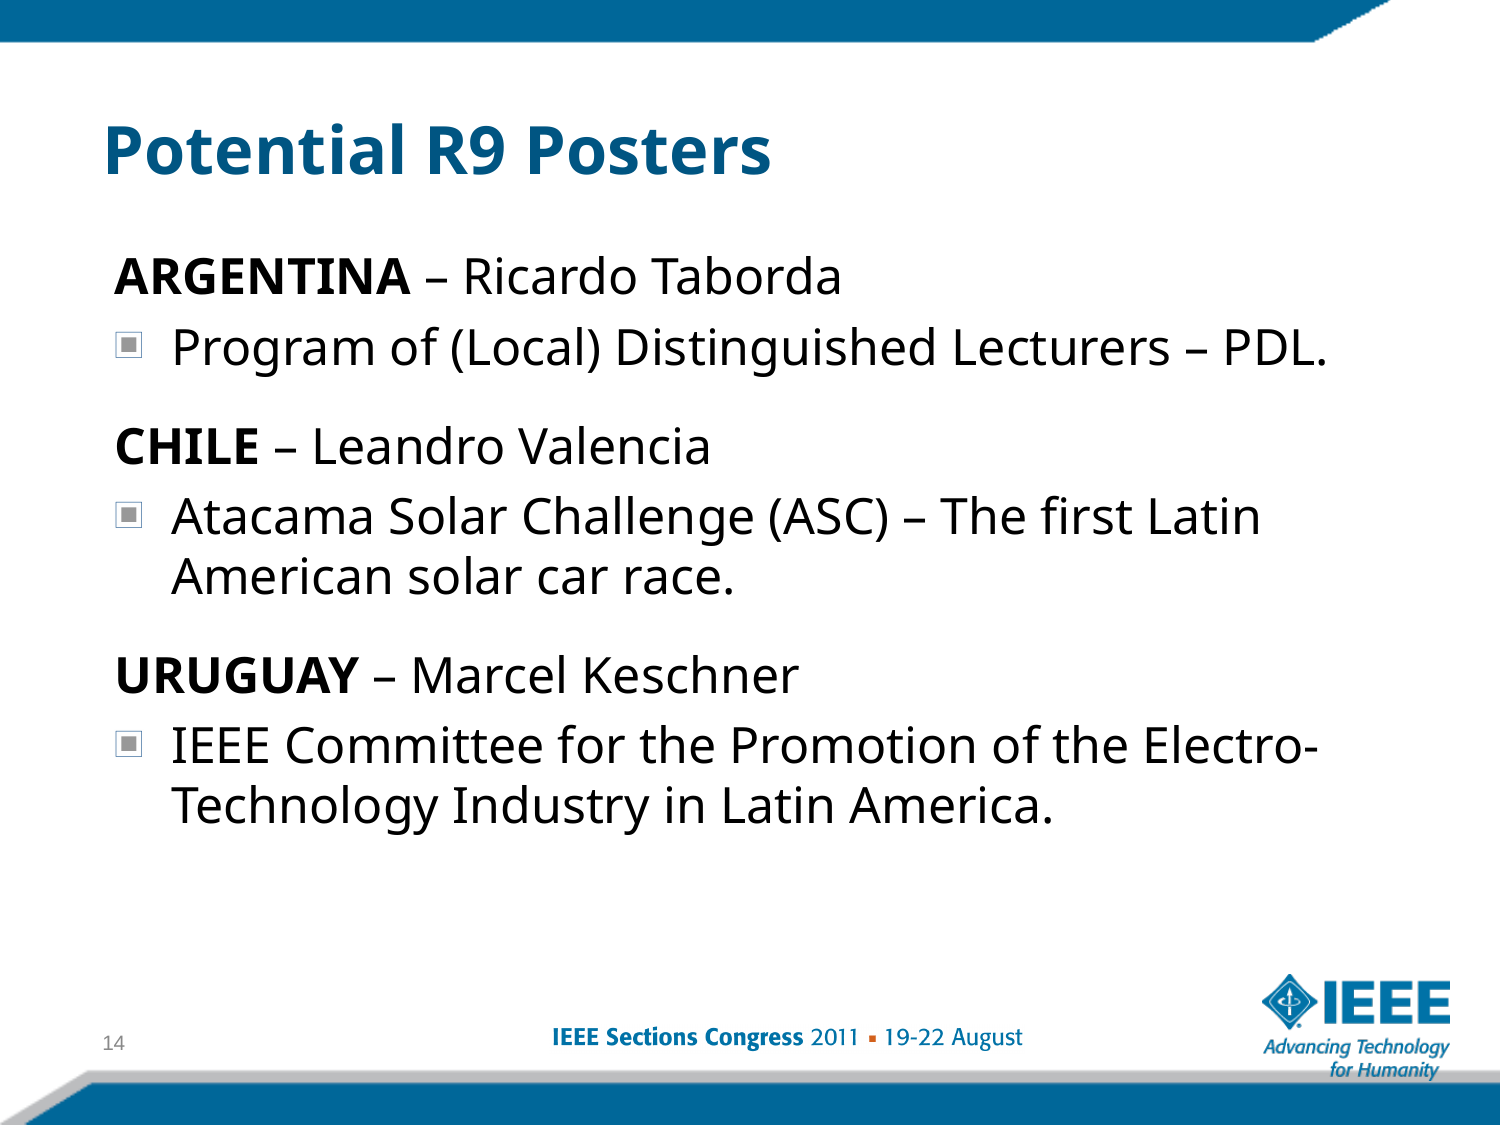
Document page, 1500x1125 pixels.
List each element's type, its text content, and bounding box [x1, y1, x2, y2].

title Potential R9 Posters [87, 99, 1413, 213]
list ARGENTINA – Ricardo Taborda Program of (Local) Distinguished Lecturers – PDL. CHILE – Leandro Valencia Atacama Solar Challenge (ASC) – The first Latin American solar car race. URUGUAY – Marcel Keschner IEEE Committee for the Promotion of the Electro-Technology Industry in Latin America. [99, 237, 1376, 988]
text_box 14 [87, 1012, 200, 1073]
picture [0, 0, 1500, 1125]
